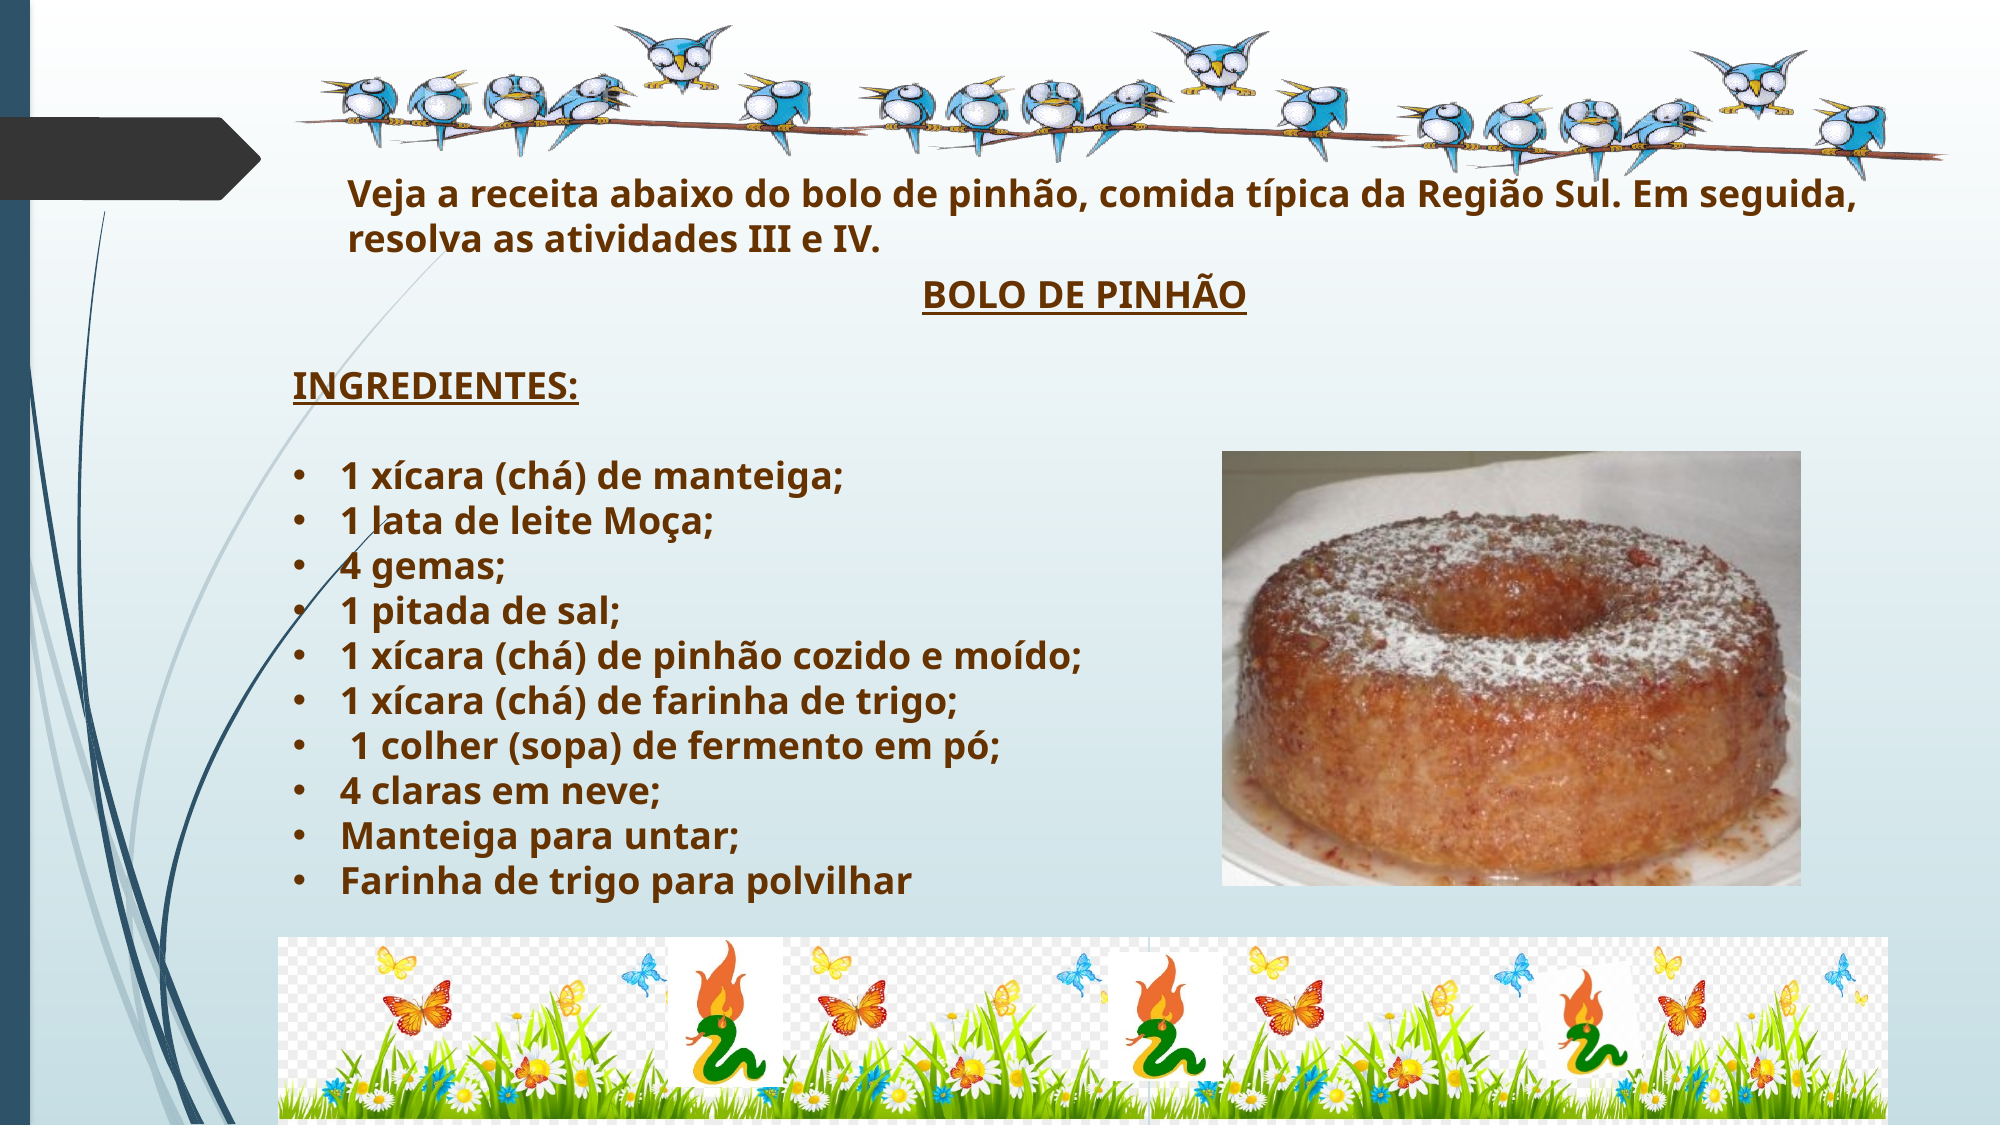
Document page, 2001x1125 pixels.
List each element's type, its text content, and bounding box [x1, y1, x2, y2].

picture [281, 25, 1952, 182]
text_box Veja a receita abaixo do bolo de pinhão, comida típica da Região Sul. Em seguida, resolva as atividades III e IV. [332, 165, 1888, 268]
picture [277, 936, 1889, 1125]
text_box BOLO DE PINHÃO [290, 264, 1879, 324]
text_box INGREDIENTES: 1 xícara (chá) de manteiga; 1 lata de leite Moça; 4 gemas; 1 pitada de sal; 1 xícara (chá) de pinhão cozido e moído; 1 xícara (chá) de farinha de trigo; 1 colher (sopa) de fermento em pó; 4 claras em neve; Manteiga para untar; Farinha de trigo para polvilhar [278, 354, 1867, 909]
picture [1222, 450, 1801, 886]
